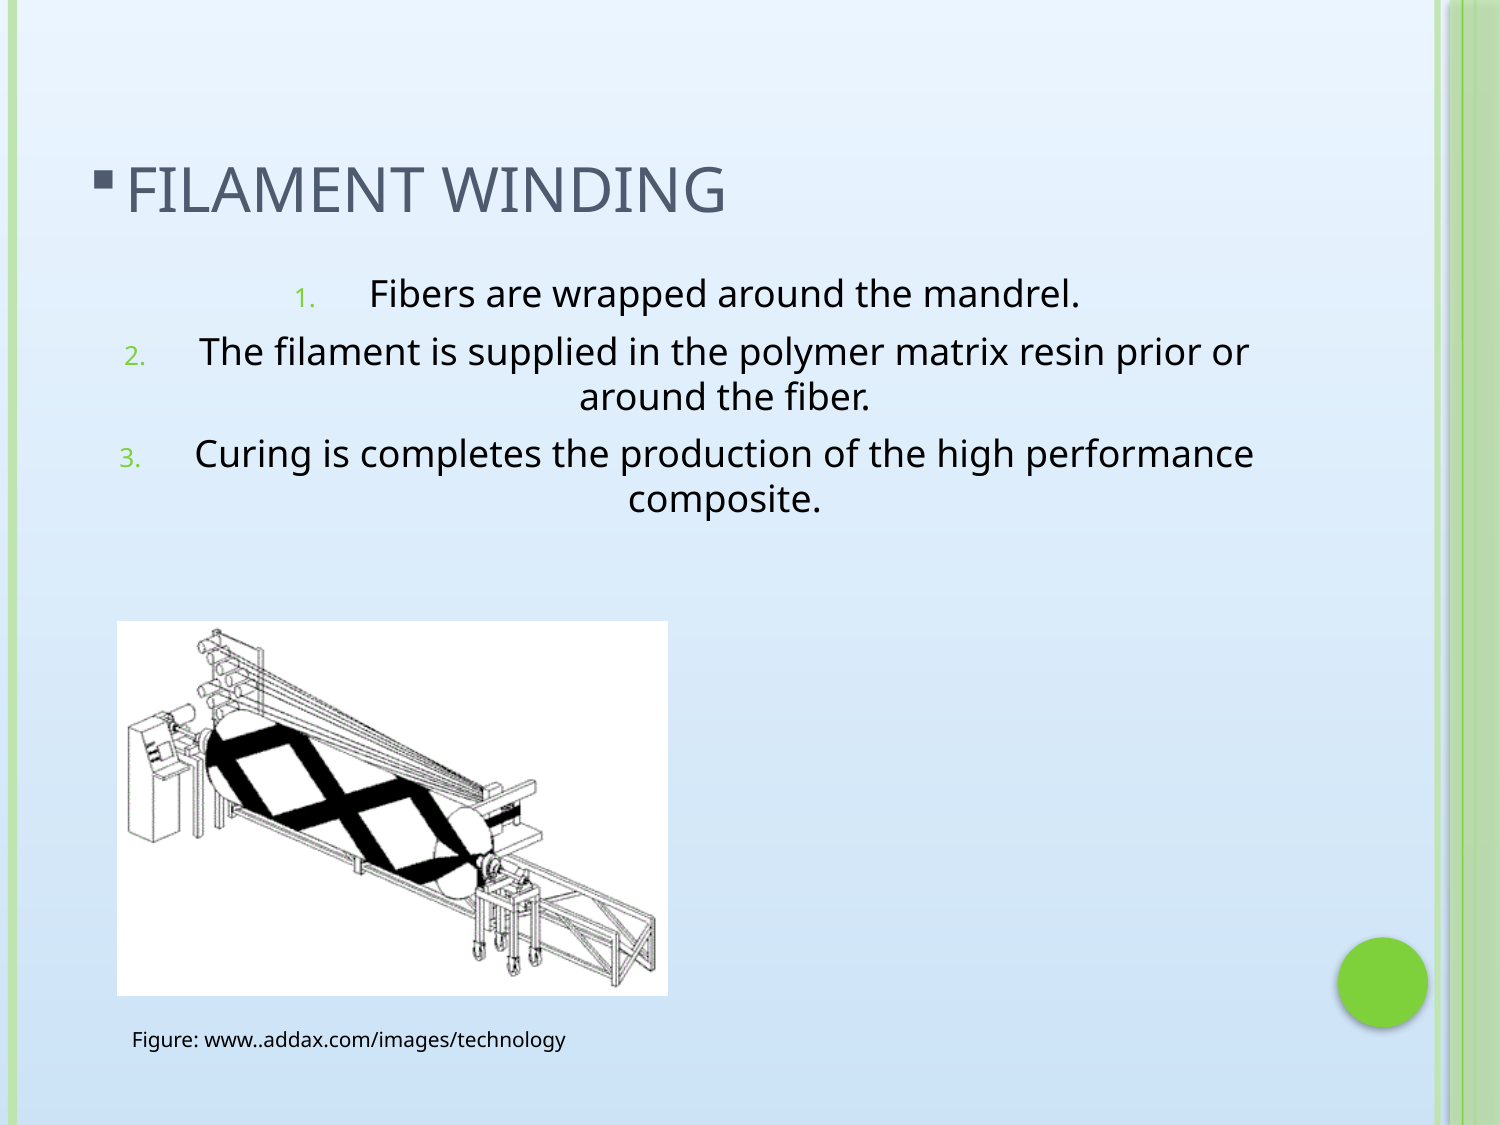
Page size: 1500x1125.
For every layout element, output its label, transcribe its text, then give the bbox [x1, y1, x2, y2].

text_box Figure: www..addax.com/images/technology [117, 1019, 868, 1060]
picture [116, 620, 669, 997]
title Filament winding [75, 45, 1300, 233]
list Fibers are wrapped around the mandrel. The filament is supplied in the polymer matrix resin prior or around the fiber. Curing is completes the production of the high performance composite. [75, 262, 1300, 1062]
